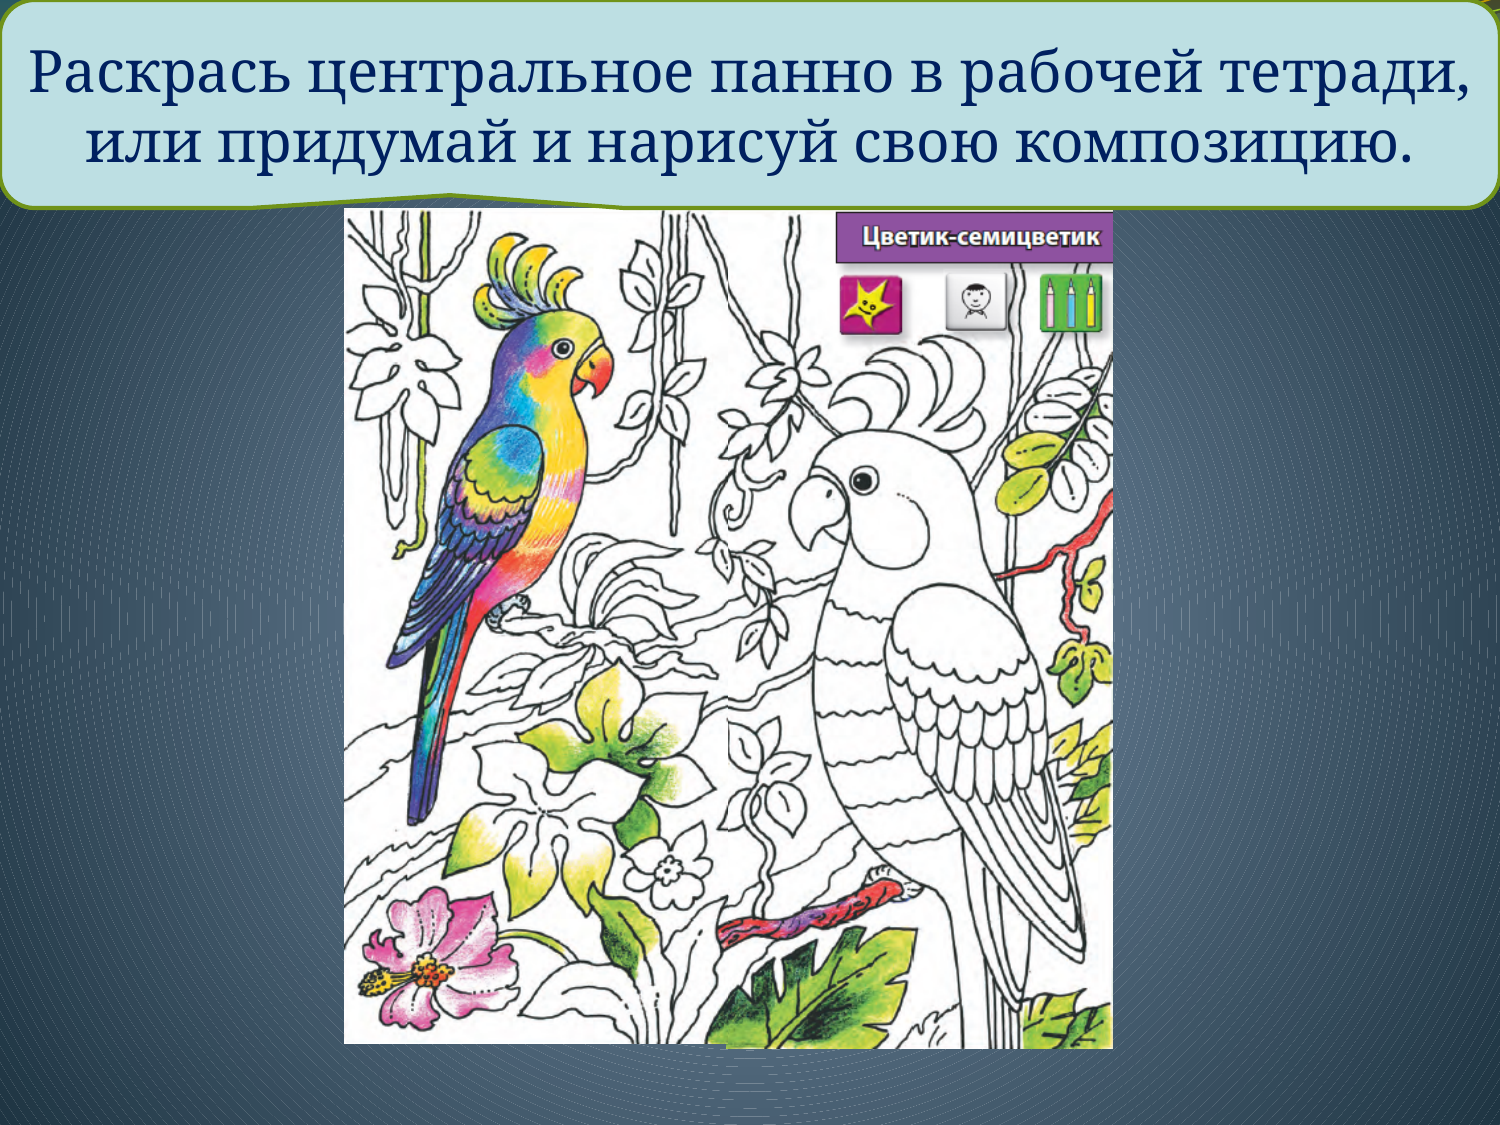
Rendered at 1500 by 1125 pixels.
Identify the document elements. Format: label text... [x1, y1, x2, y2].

picture [344, 207, 1113, 1049]
text_box Раскрась центральное панно в рабочей тетради, или придумай и нарисуй свою композицию. [0, 0, 1500, 211]
